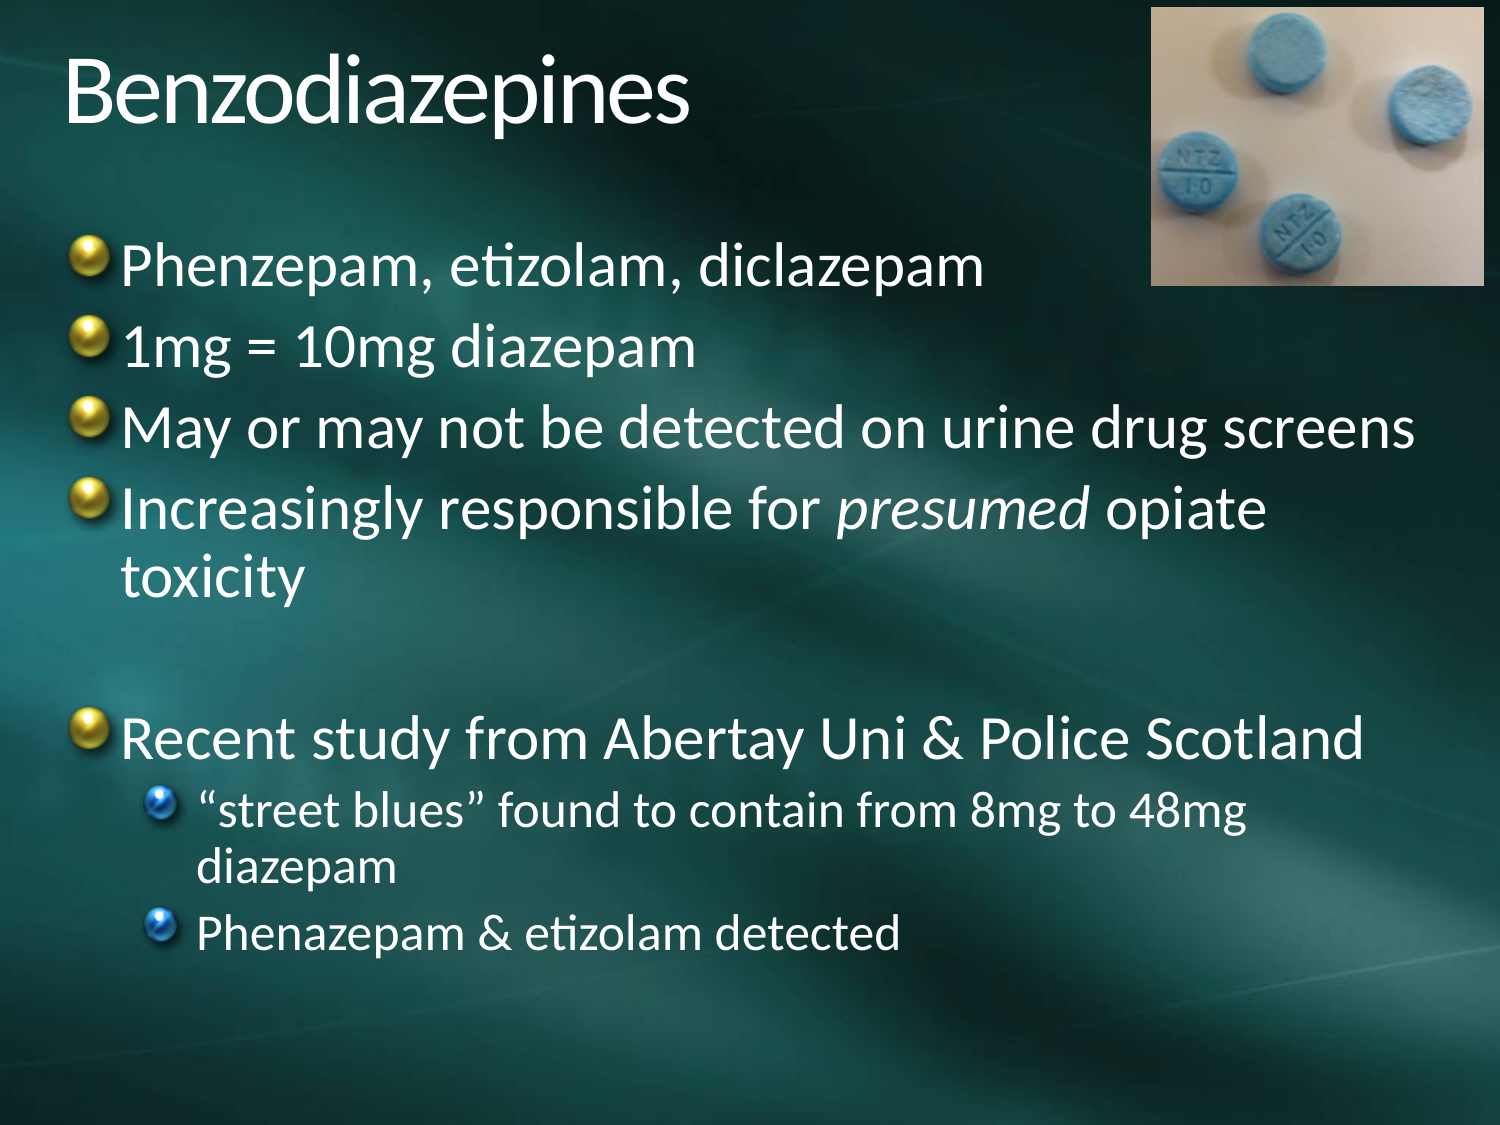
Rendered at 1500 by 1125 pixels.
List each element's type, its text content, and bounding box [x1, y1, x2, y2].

picture [0, 0, 1500, 1125]
list Phenzepam, etizolam, diclazepam 1mg = 10mg diazepam May or may not be detected on urine drug screens Increasingly responsible for presumed opiate toxicity Recent study from Abertay Uni & Police Scotland “street blues” found to contain from 8mg to 48mg diazepam Phenazepam & etizolam detected [62, 231, 1438, 1059]
title Benzodiazepines [62, 37, 1145, 147]
